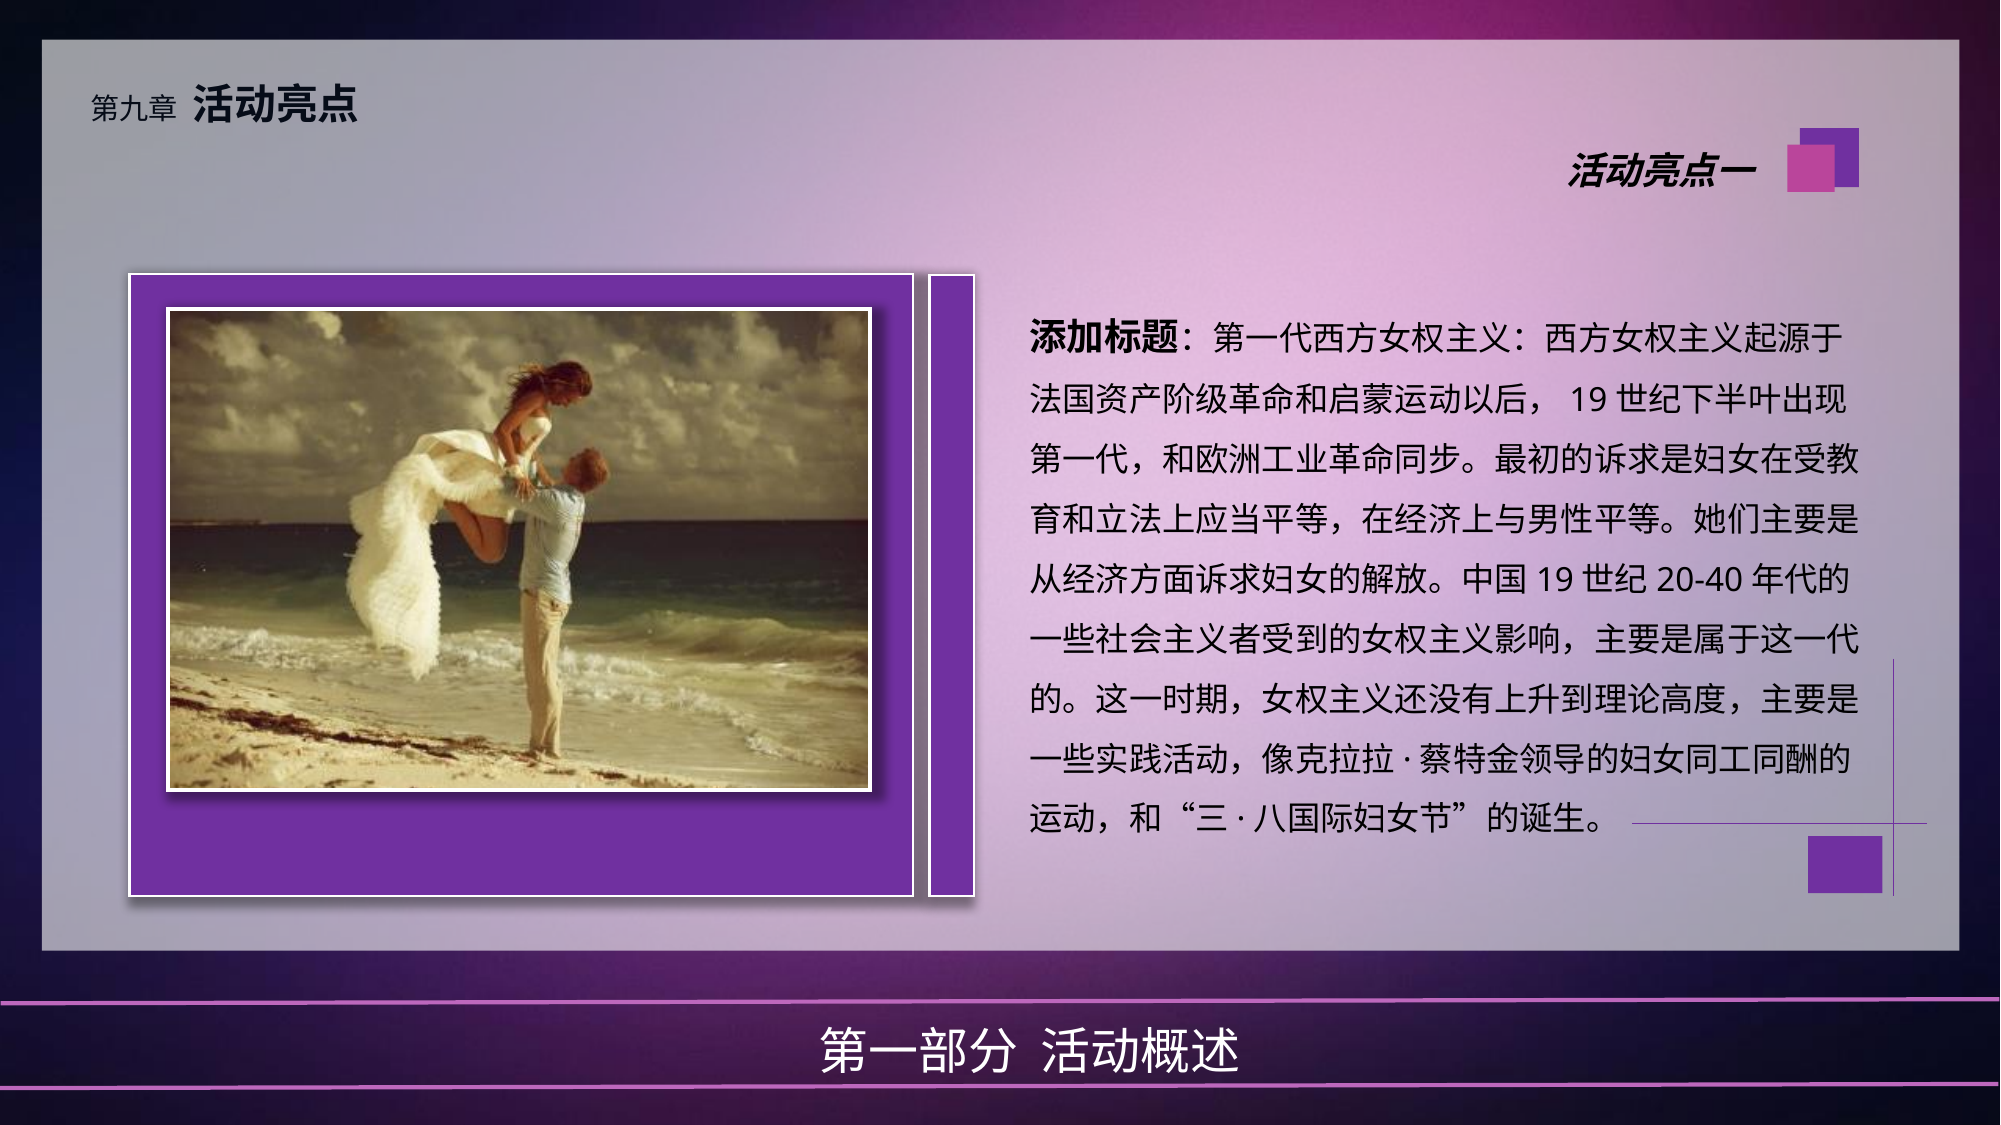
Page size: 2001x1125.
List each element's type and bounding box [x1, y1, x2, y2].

text_box [0, 1083, 1999, 1089]
text_box [1787, 128, 1859, 192]
picture [0, 0, 2000, 999]
text_box [0, 999, 2000, 1004]
picture [0, 1004, 2000, 1125]
text_box [1632, 658, 1927, 897]
